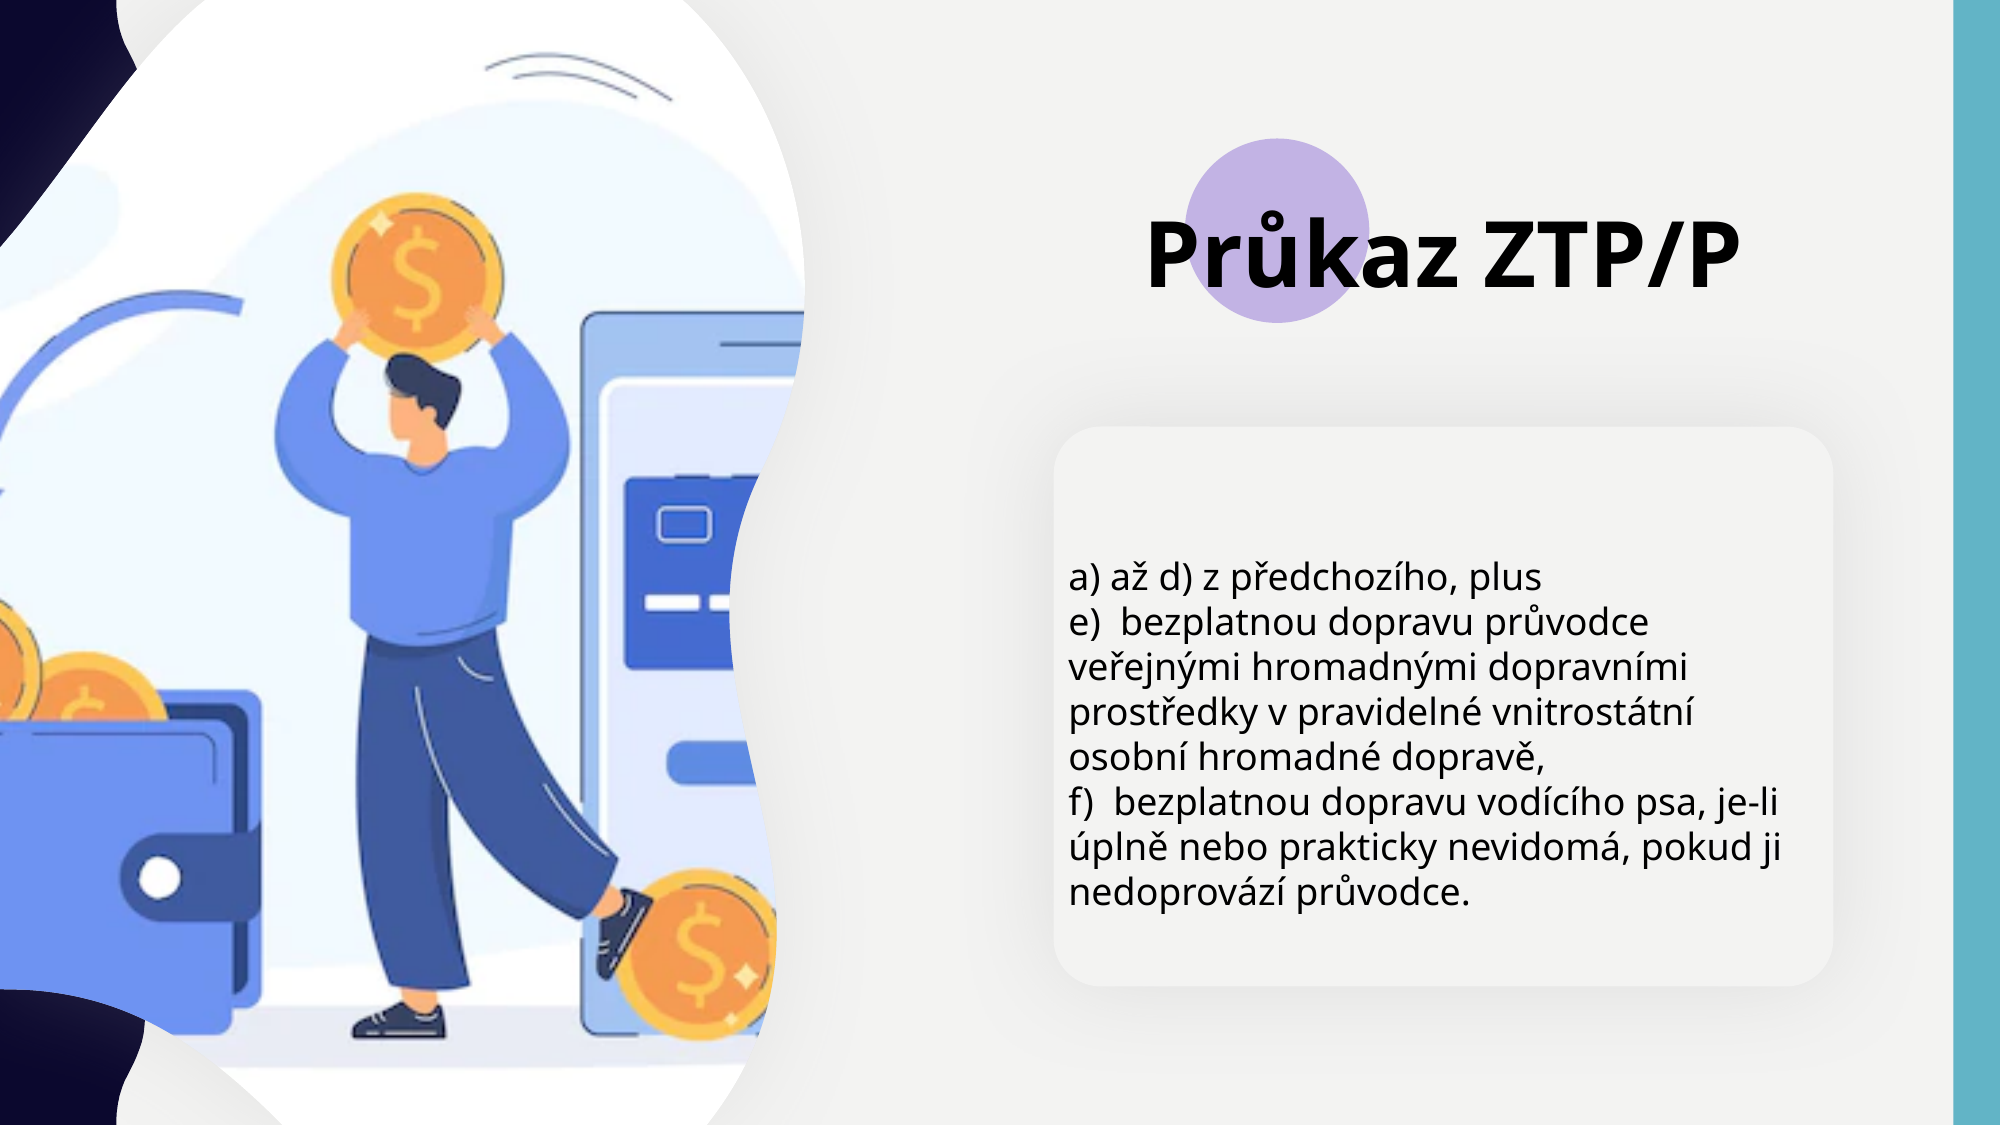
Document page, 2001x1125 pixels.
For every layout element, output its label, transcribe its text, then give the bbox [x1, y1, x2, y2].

text_box Průkaz ZTP/P [1053, 187, 1834, 313]
text_box a) až d) z předchozího, plus e) bezplatnou dopravu průvodce veřejnými hromadnými dopravními prostředky v pravidelné vnitrostátní osobní hromadné dopravě, f) bezplatnou dopravu vodícího psa, je-li úplně nebo prakticky nevidomá, pokud ji nedoprovází průvodce. [1053, 545, 1834, 920]
text_box [1194, 137, 1360, 187]
text_box [0, 0, 805, 1125]
picture [181, 191, 699, 948]
text_box [1052, 425, 1835, 988]
text_box [1233, 313, 1321, 324]
